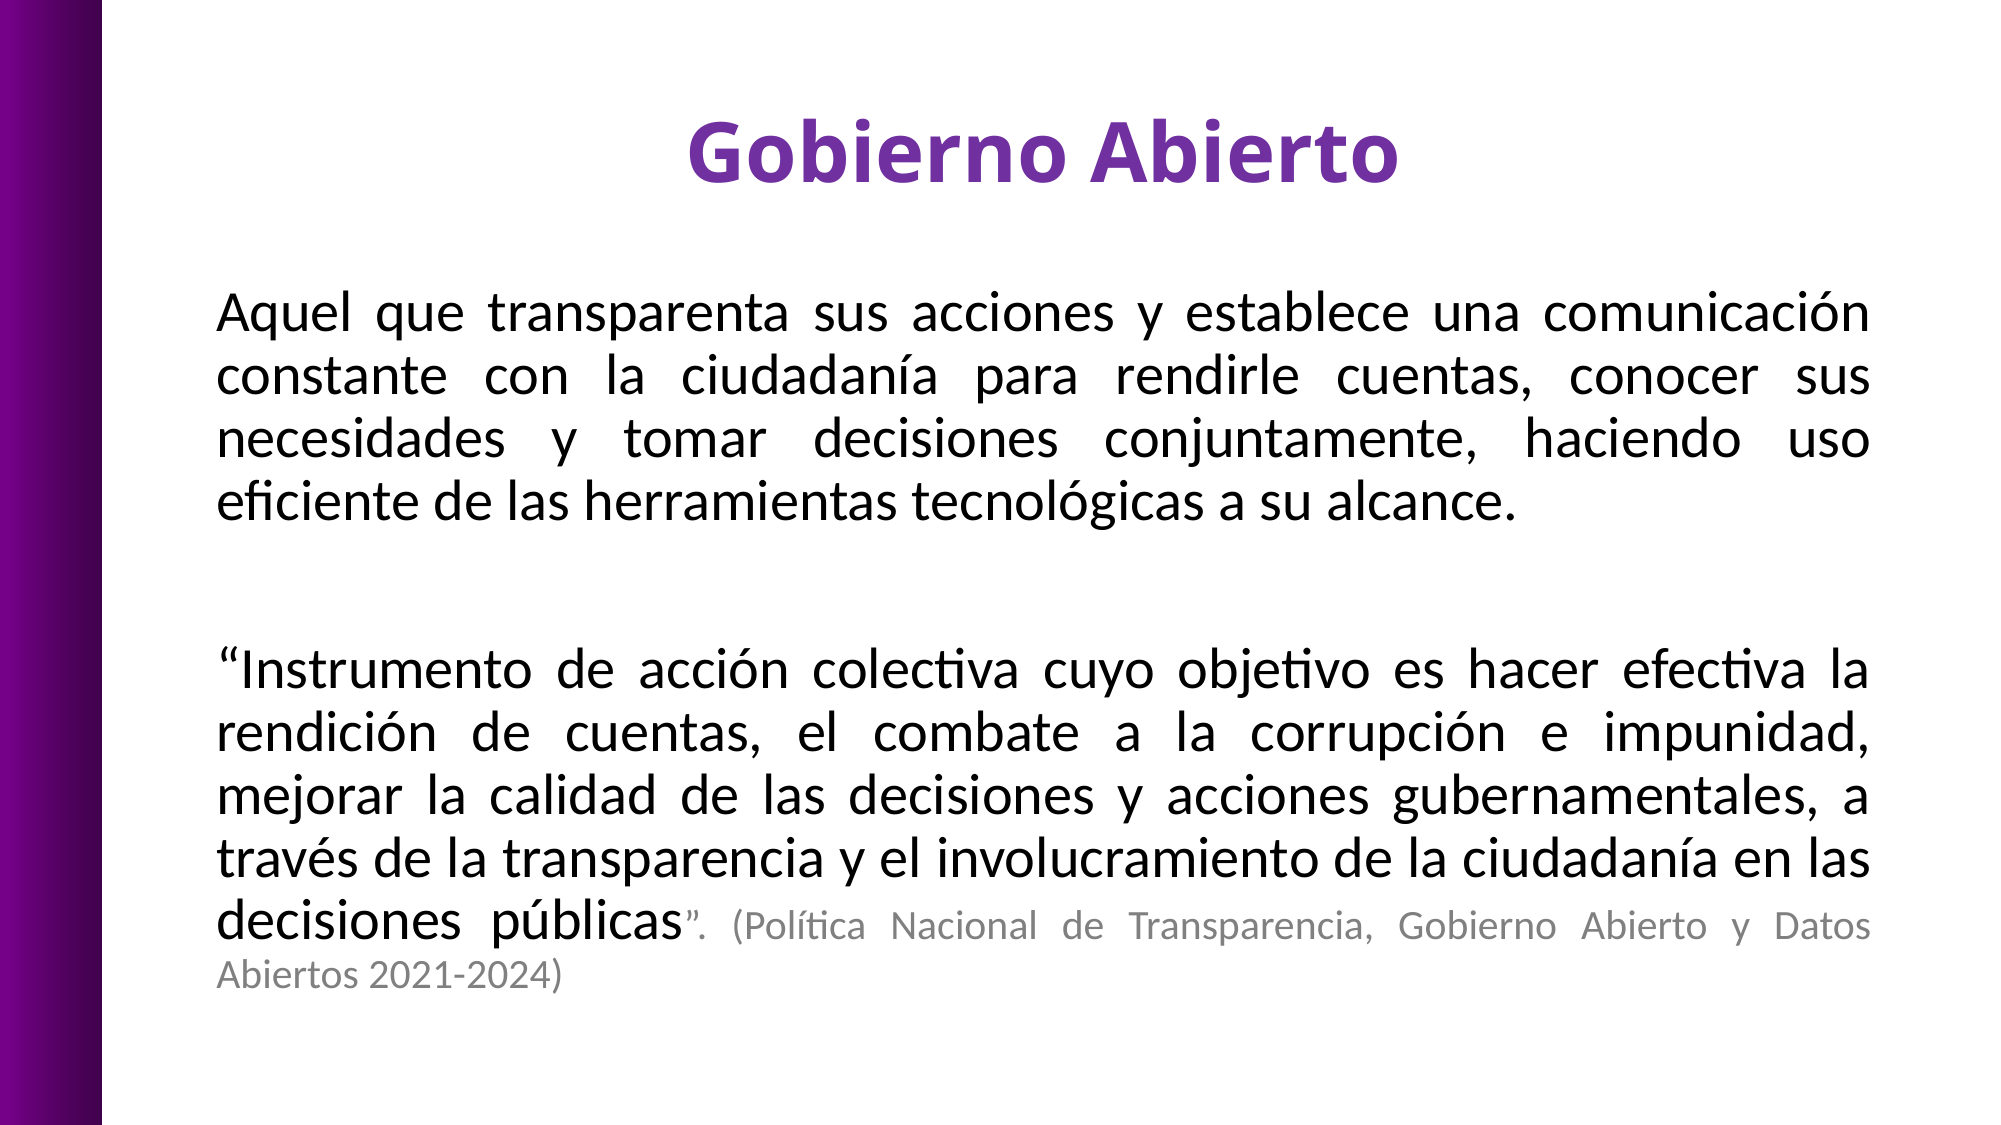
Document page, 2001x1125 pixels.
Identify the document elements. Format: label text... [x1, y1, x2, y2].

title Gobierno Abierto [521, 52, 1566, 209]
list Aquel que transparenta sus acciones y establece una comunicación constante con la ciudadanía para rendirle cuentas, conocer sus necesidades y tomar decisiones conjuntamente, haciendo uso eficiente de las herramientas tecnológicas a su alcance. “Instrumento de acción colectiva cuyo objetivo es hacer efectiva la rendición de cuentas, el combate a la corrupción e impunidad, mejorar la calidad de las decisiones y acciones gubernamentales, a través de la transparencia y el involucramiento de la ciudadanía en las decisiones públicas”. (Política Nacional de Transparencia, Gobierno Abierto y Datos Abiertos 2021-2024) [201, 470, 1888, 910]
picture [0, 0, 102, 1125]
